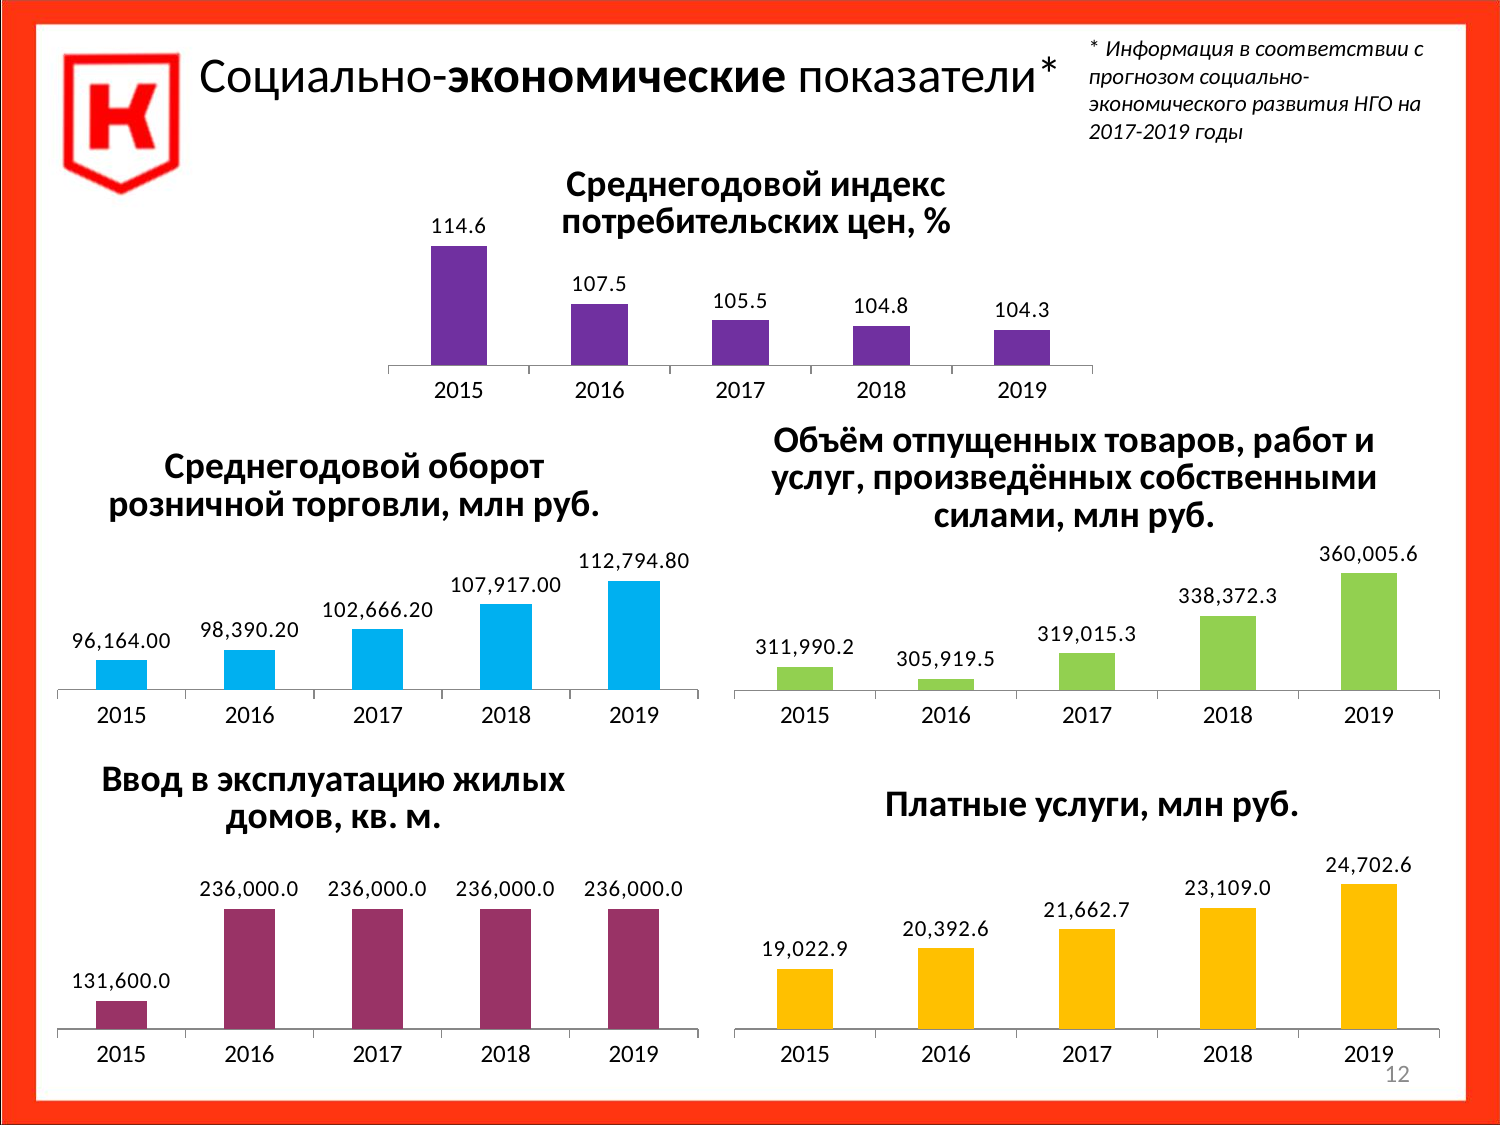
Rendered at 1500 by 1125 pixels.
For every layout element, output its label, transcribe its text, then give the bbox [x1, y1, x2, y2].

chart [23, 66, 1478, 1087]
slide_number 12 [1074, 1096, 1425, 1103]
text_box Социально-экономические показатели* [184, 0, 1418, 111]
picture [0, 0, 1500, 1125]
text_box * Информация в соответствии с прогнозом социально-экономического развития НГО на 2017-2019 годы [1073, 26, 1465, 151]
